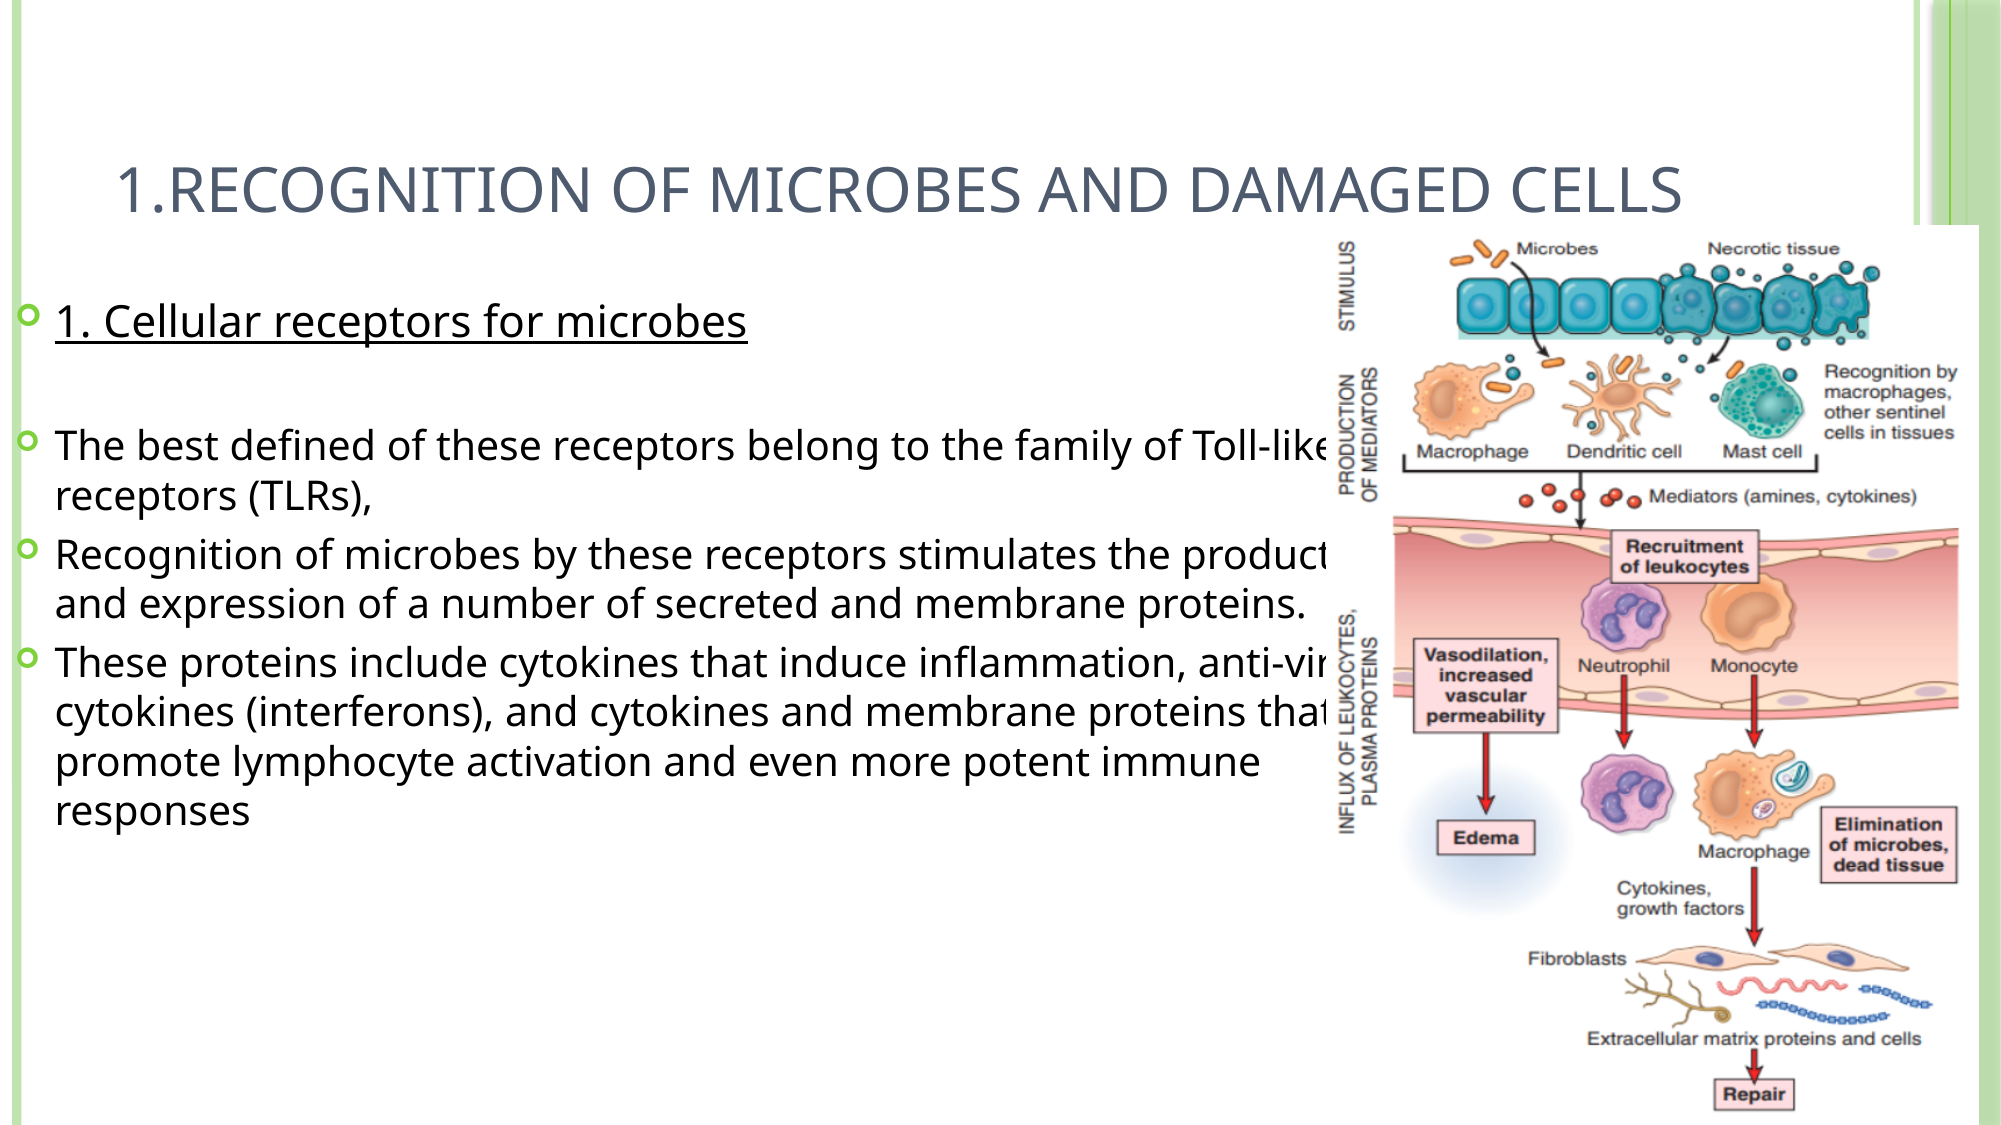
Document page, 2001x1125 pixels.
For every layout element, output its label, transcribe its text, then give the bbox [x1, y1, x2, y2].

list 1. Cellular receptors for microbes The best defined of these receptors belong to the family of Toll-like receptors (TLRs), Recognition of microbes by these receptors stimulates the production and expression of a number of secreted and membrane proteins. These proteins include cytokines that induce inflammation, anti-viral cytokines (interferons), and cytokines and membrane proteins that promote lymphocyte activation and even more potent immune responses [0, 285, 1320, 846]
title 1.RECOGNITION OF MICROBES AND DAMAGED CELLS [99, 45, 1734, 233]
picture [1326, 224, 1980, 1125]
